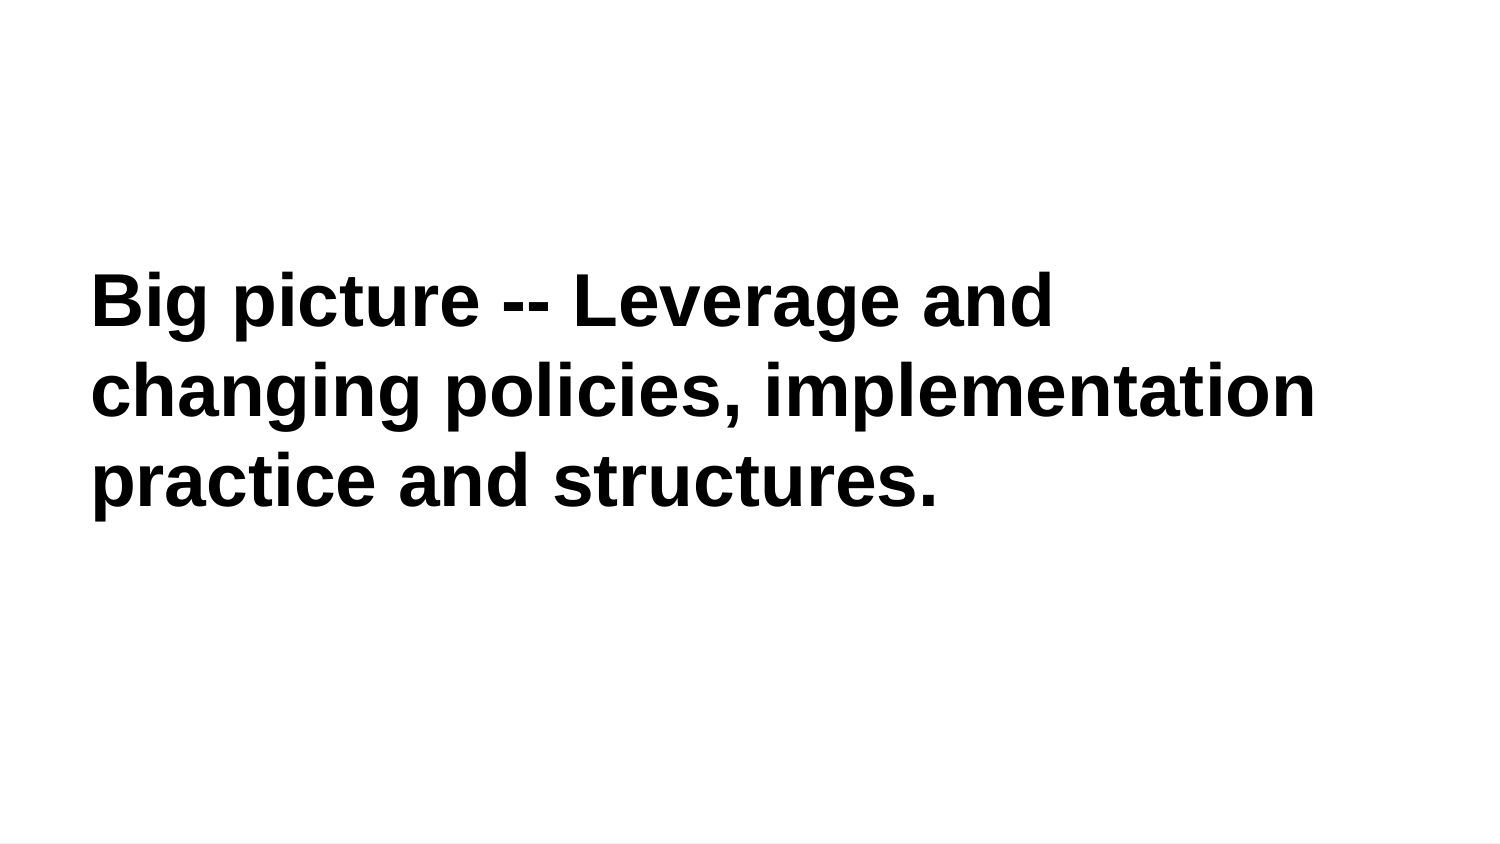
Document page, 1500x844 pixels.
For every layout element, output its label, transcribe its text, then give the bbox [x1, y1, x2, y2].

title Big picture -- Leverage and changing policies, implementation practice and structures. [75, 33, 1425, 537]
